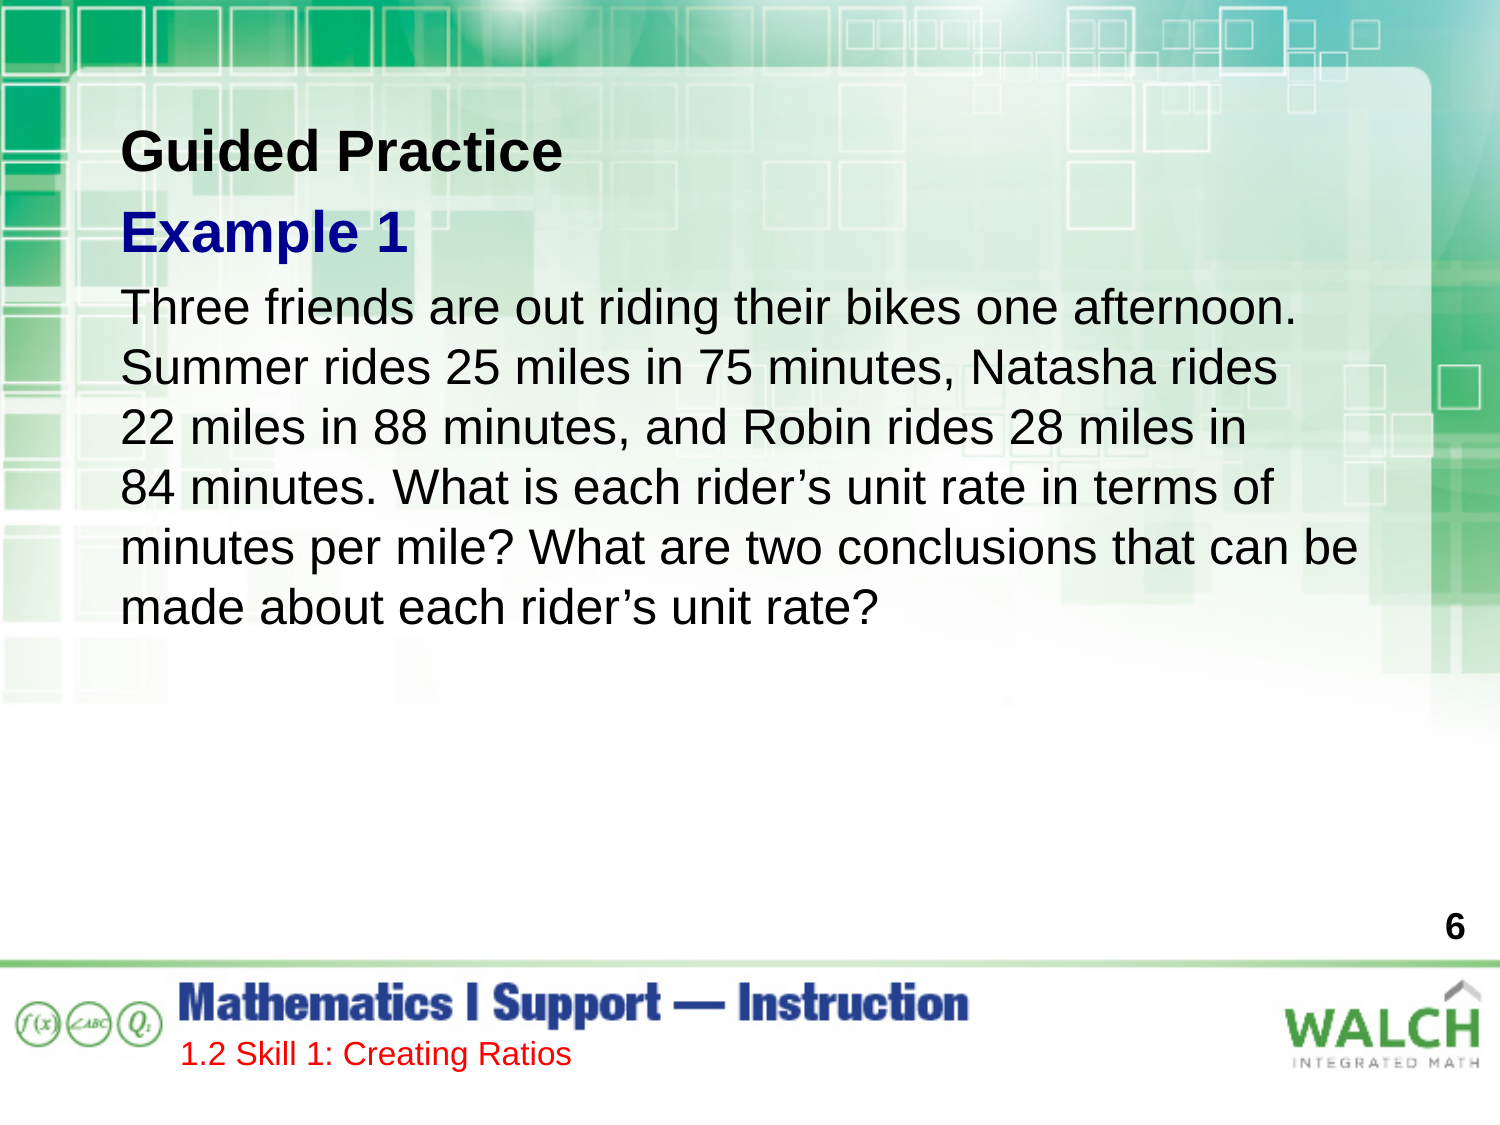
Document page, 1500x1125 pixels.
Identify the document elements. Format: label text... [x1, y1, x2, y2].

slide_number 6 [1361, 901, 1481, 949]
picture [0, 0, 1500, 1091]
list 1.2 Skill 1: Creating Ratios [165, 1024, 1167, 1084]
subtitle Guided Practice Example 1 Three friends are out riding their bikes one afternoon. Summer rides 25 miles in 75 minutes, Natasha rides 22 miles in 88 minutes, and Robin rides 28 miles in 84 minutes. What is each rider’s unit rate in terms of minutes per mile? What are two conclusions that can be made about each rider’s unit rate? [105, 105, 1394, 925]
